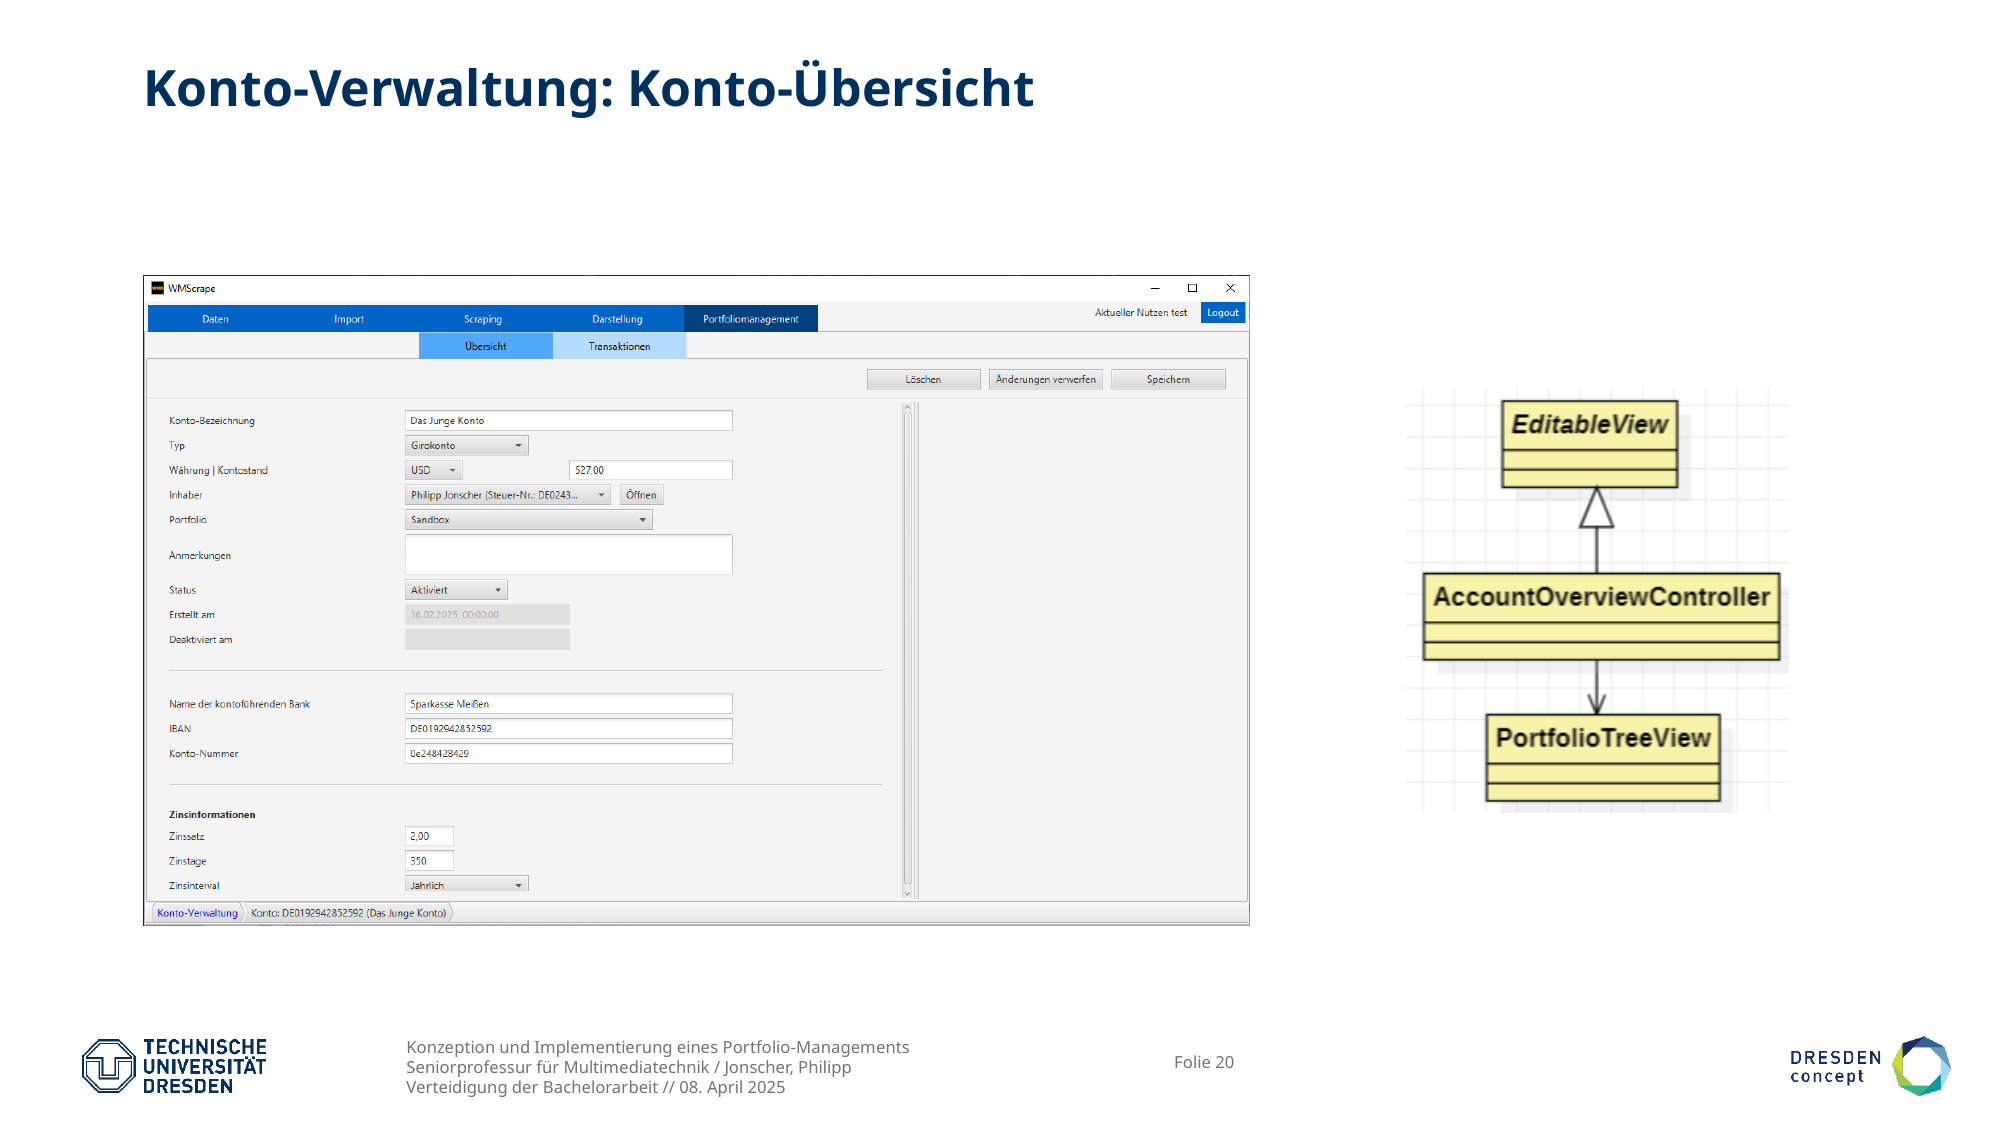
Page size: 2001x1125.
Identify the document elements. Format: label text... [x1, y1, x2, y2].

picture [82, 1039, 266, 1093]
title Konto-Verwaltung: Konto-Übersicht [143, 56, 1880, 169]
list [143, 275, 1250, 927]
picture [1791, 1036, 1951, 1096]
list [1406, 388, 1789, 813]
